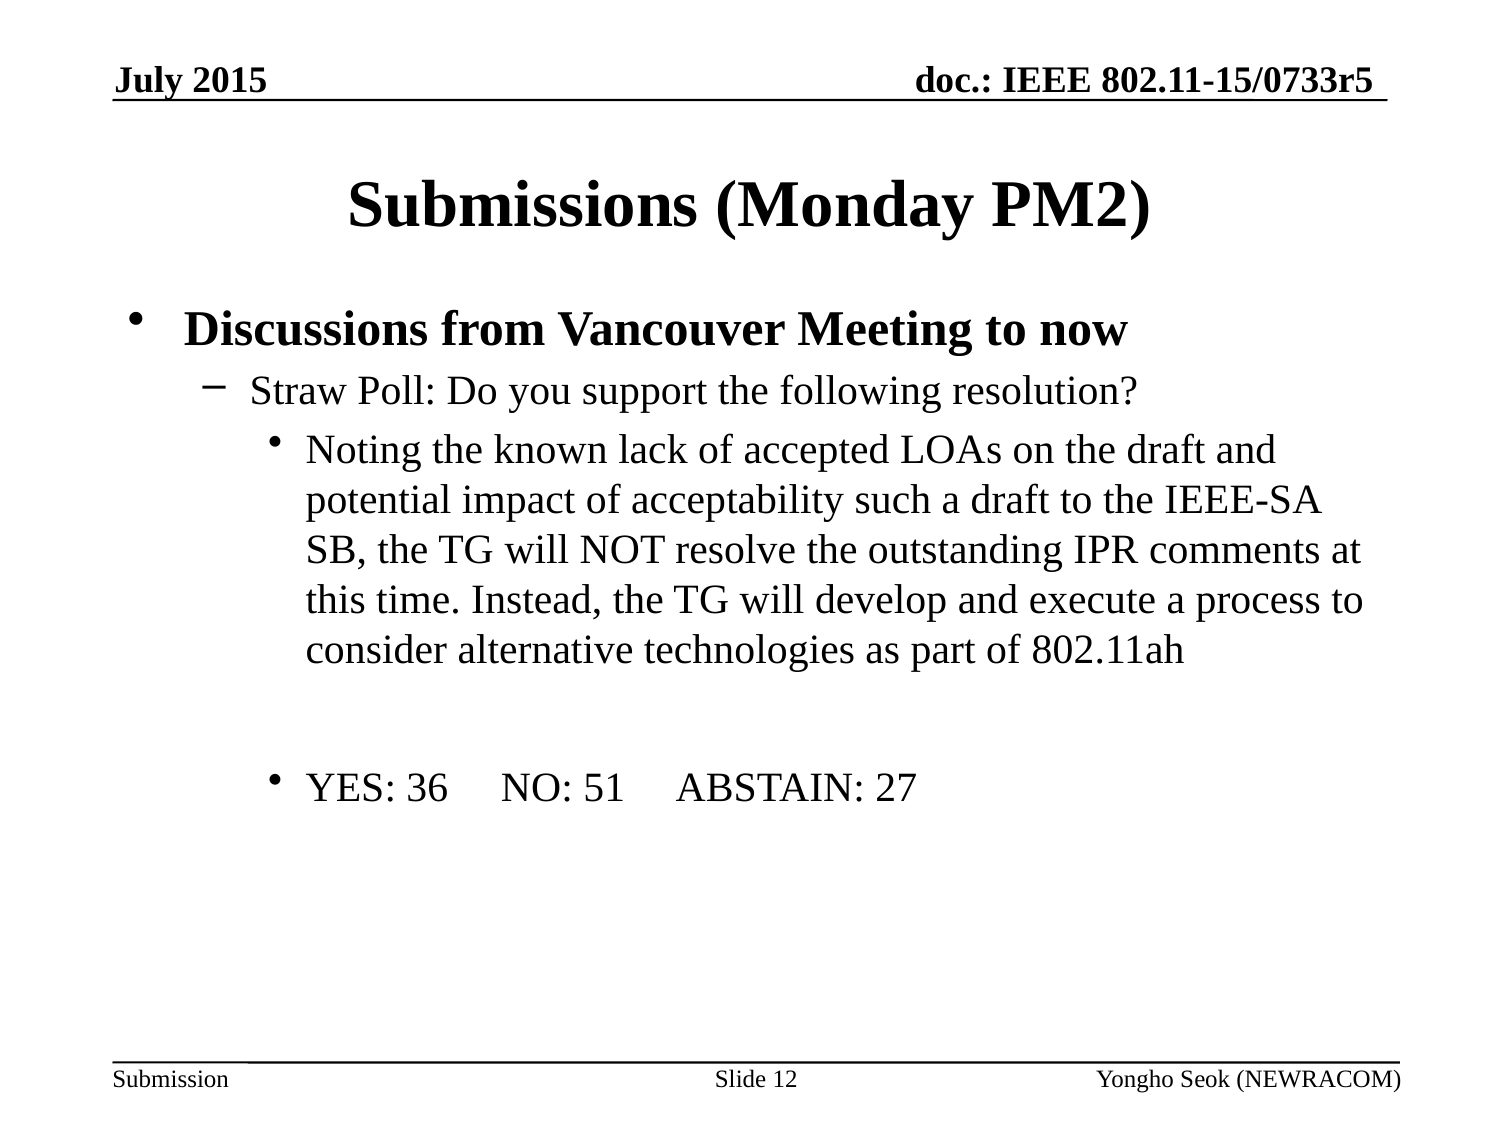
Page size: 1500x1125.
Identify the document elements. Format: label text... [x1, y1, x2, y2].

title Submissions (Monday PM2) [112, 112, 1388, 287]
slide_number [114, 54, 274, 101]
footer Yongho Seok (NEWRACOM) [1088, 1061, 1402, 1093]
slide_number Slide 12 [712, 1061, 800, 1093]
list Discussions from Vancouver Meeting to now Straw Poll: Do you support the following resolution? Noting the known lack of accepted LOAs on the draft and potential impact of acceptability such a draft to the IEEE-SA SB, the TG will NOT resolve the outstanding IPR comments at this time. Instead, the TG will develop and execute a process to consider alternative technologies as part of 802.11ah YES: 36 NO: 51 ABSTAIN: 27 [112, 287, 1388, 963]
